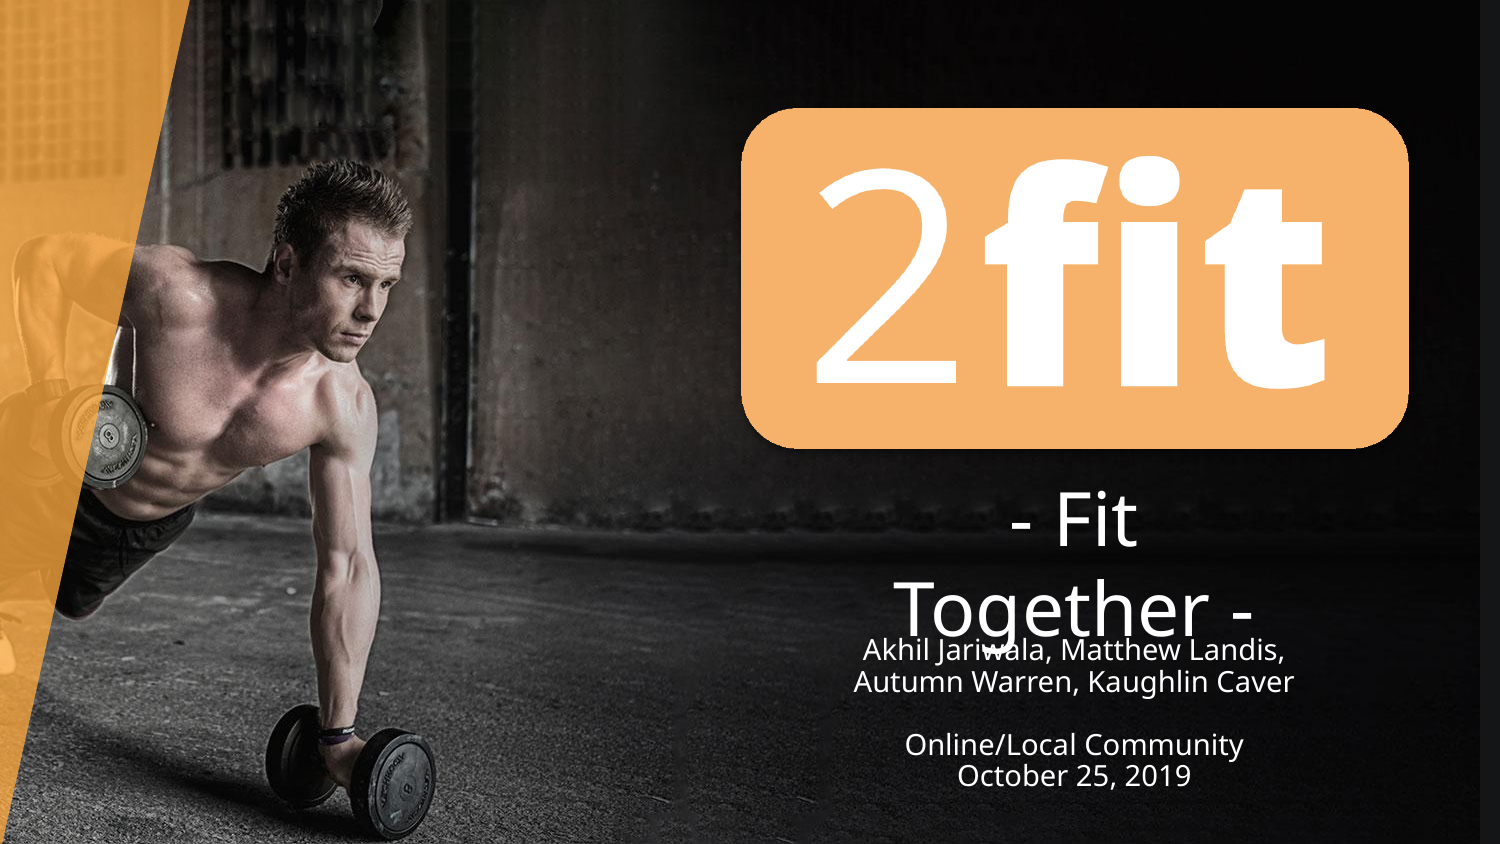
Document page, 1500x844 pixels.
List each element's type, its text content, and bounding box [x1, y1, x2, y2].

text_box Akhil Jariwala, Matthew Landis, Autumn Warren, Kaughlin Caver Online/Local Community October 25, 2019 [790, 664, 1359, 764]
text_box - Fit Together - [845, 465, 1303, 597]
picture [3, 0, 1500, 844]
